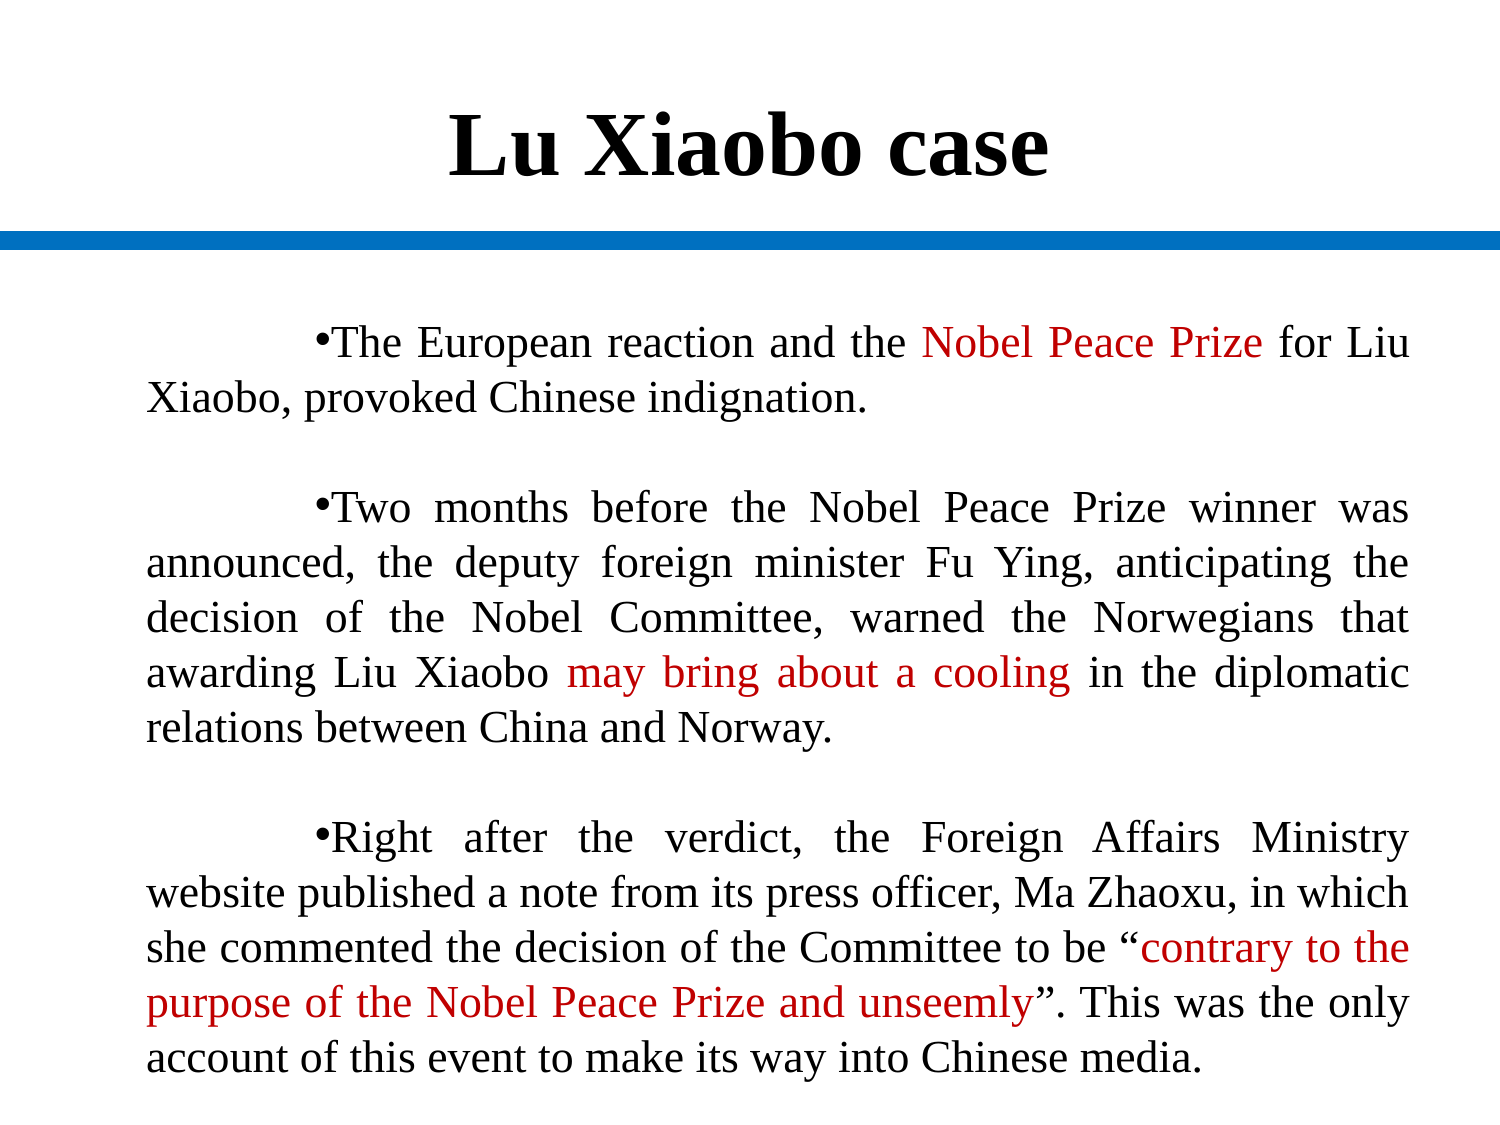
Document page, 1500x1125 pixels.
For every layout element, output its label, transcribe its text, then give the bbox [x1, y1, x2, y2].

text_box [0, 231, 1500, 250]
title Lu Xiaobo case [75, 44, 1425, 231]
list The European reaction and the Nobel Peace Prize for Liu Xiaobo, provoked Chinese indignation. Two months before the Nobel Peace Prize winner was announced, the deputy foreign minister Fu Ying, anticipating the decision of the Nobel Committee, warned the Norwegians that awarding Liu Xiaobo may bring about a cooling in the diplomatic relations between China and Norway. Right after the verdict, the Foreign Affairs Ministry website published a note from its press officer, Ma Zhaoxu, in which she commented the decision of the Committee to be “contrary to the purpose of the Nobel Peace Prize and unseemly”. This was the only account of this event to make its way into Chinese media. [75, 304, 1425, 1047]
